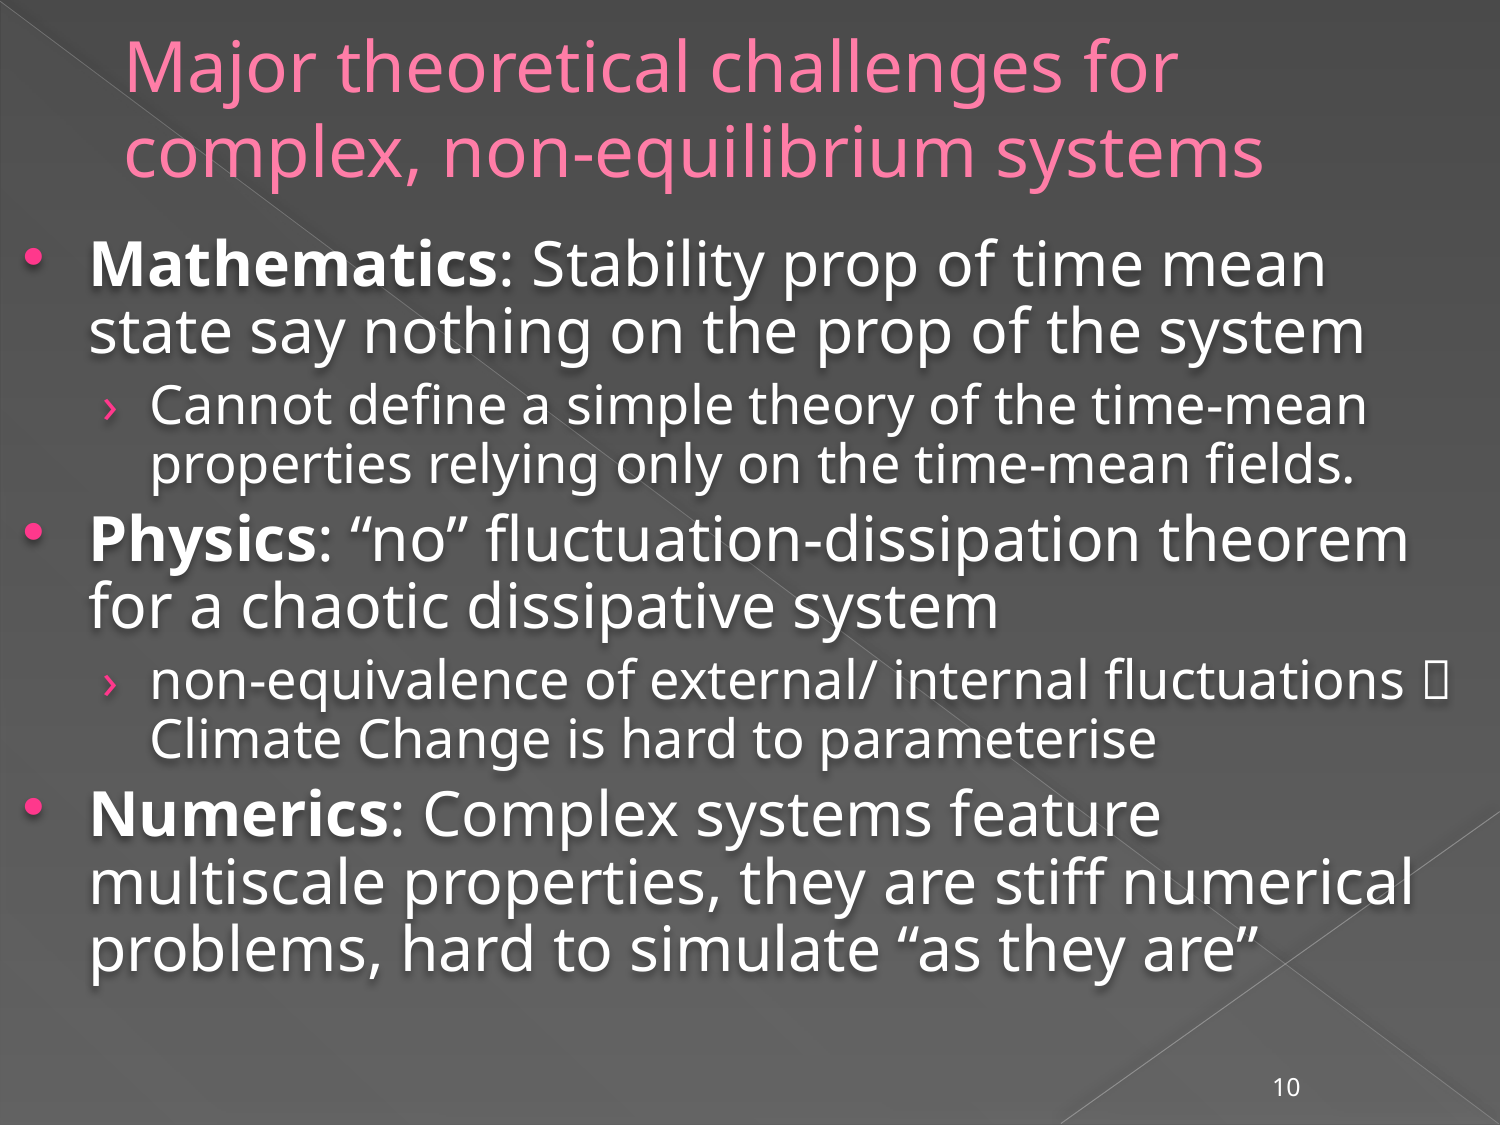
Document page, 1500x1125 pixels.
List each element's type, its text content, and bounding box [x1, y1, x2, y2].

list Mathematics: Stability prop of time mean state say nothing on the prop of the system Cannot define a simple theory of the time-mean properties relying only on the time-mean fields. Physics: “no” fluctuation-dissipation theorem for a chaotic dissipative system non-equivalence of external/ internal fluctuations  Climate Change is hard to parameterise Numerics: Complex systems feature multiscale properties, they are stiff numerical problems, hard to simulate “as they are” [0, 224, 1483, 1125]
title Major theoretical challenges for complex, non-equilibrium systems [37, 12, 1500, 200]
